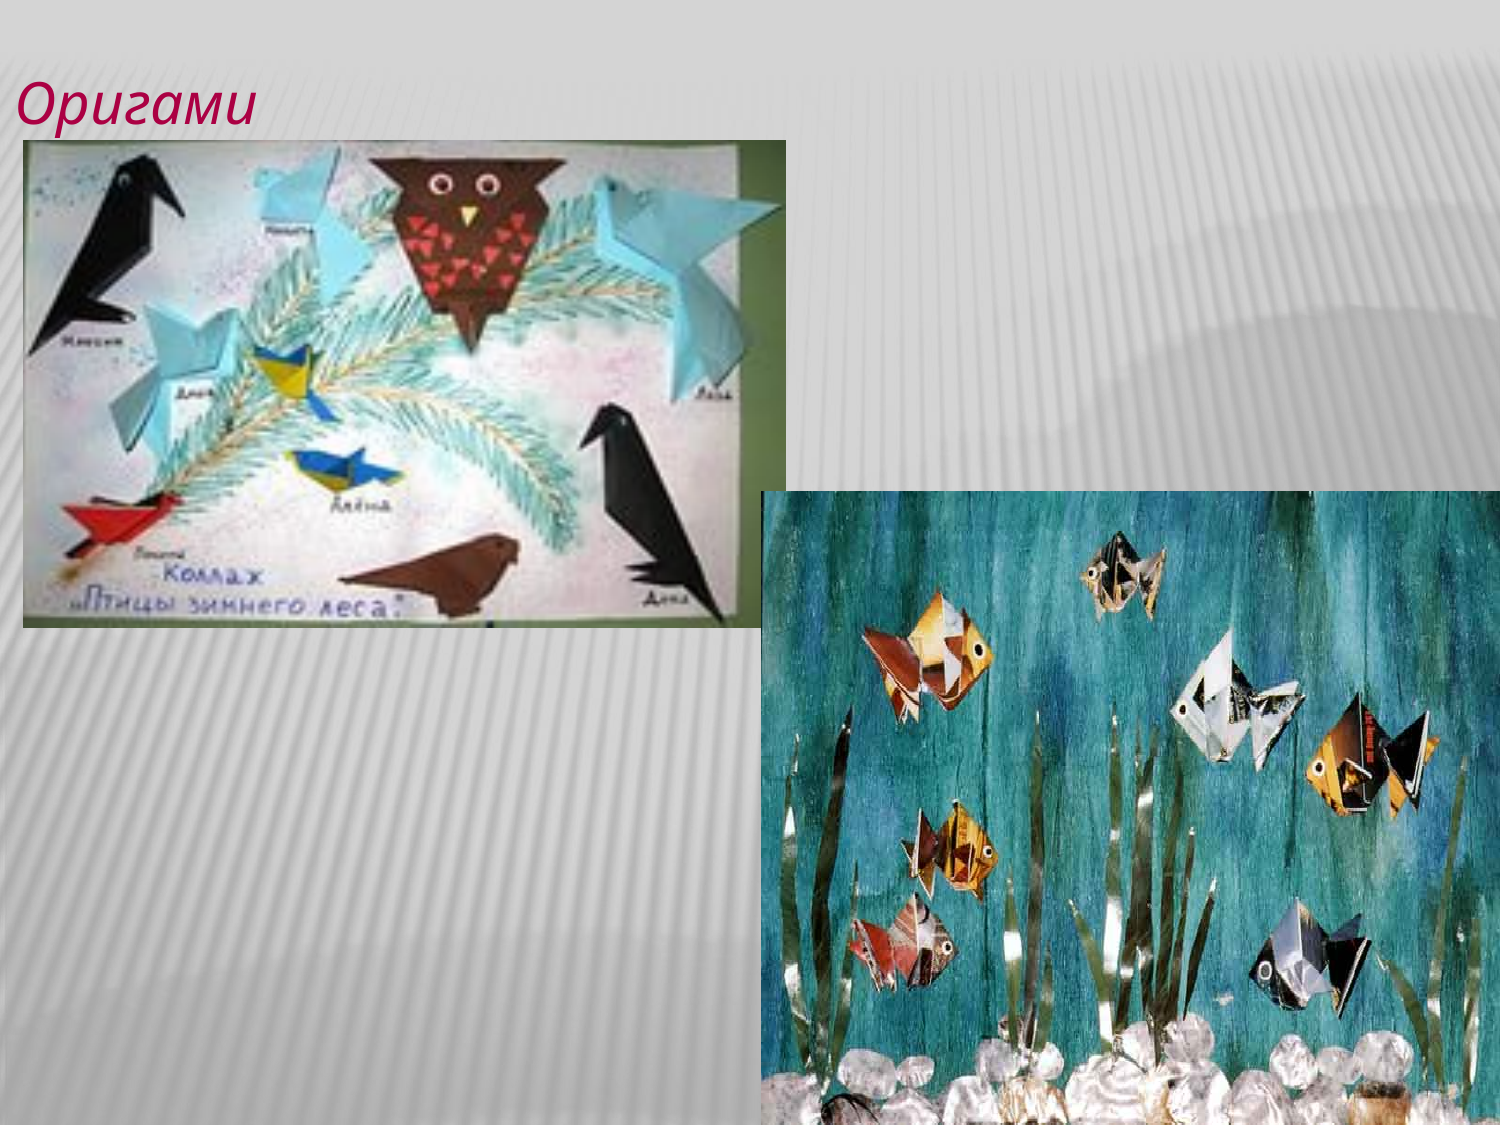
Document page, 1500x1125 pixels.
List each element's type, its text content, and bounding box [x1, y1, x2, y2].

text_box Оригами [0, 58, 481, 144]
picture [23, 140, 1500, 1125]
